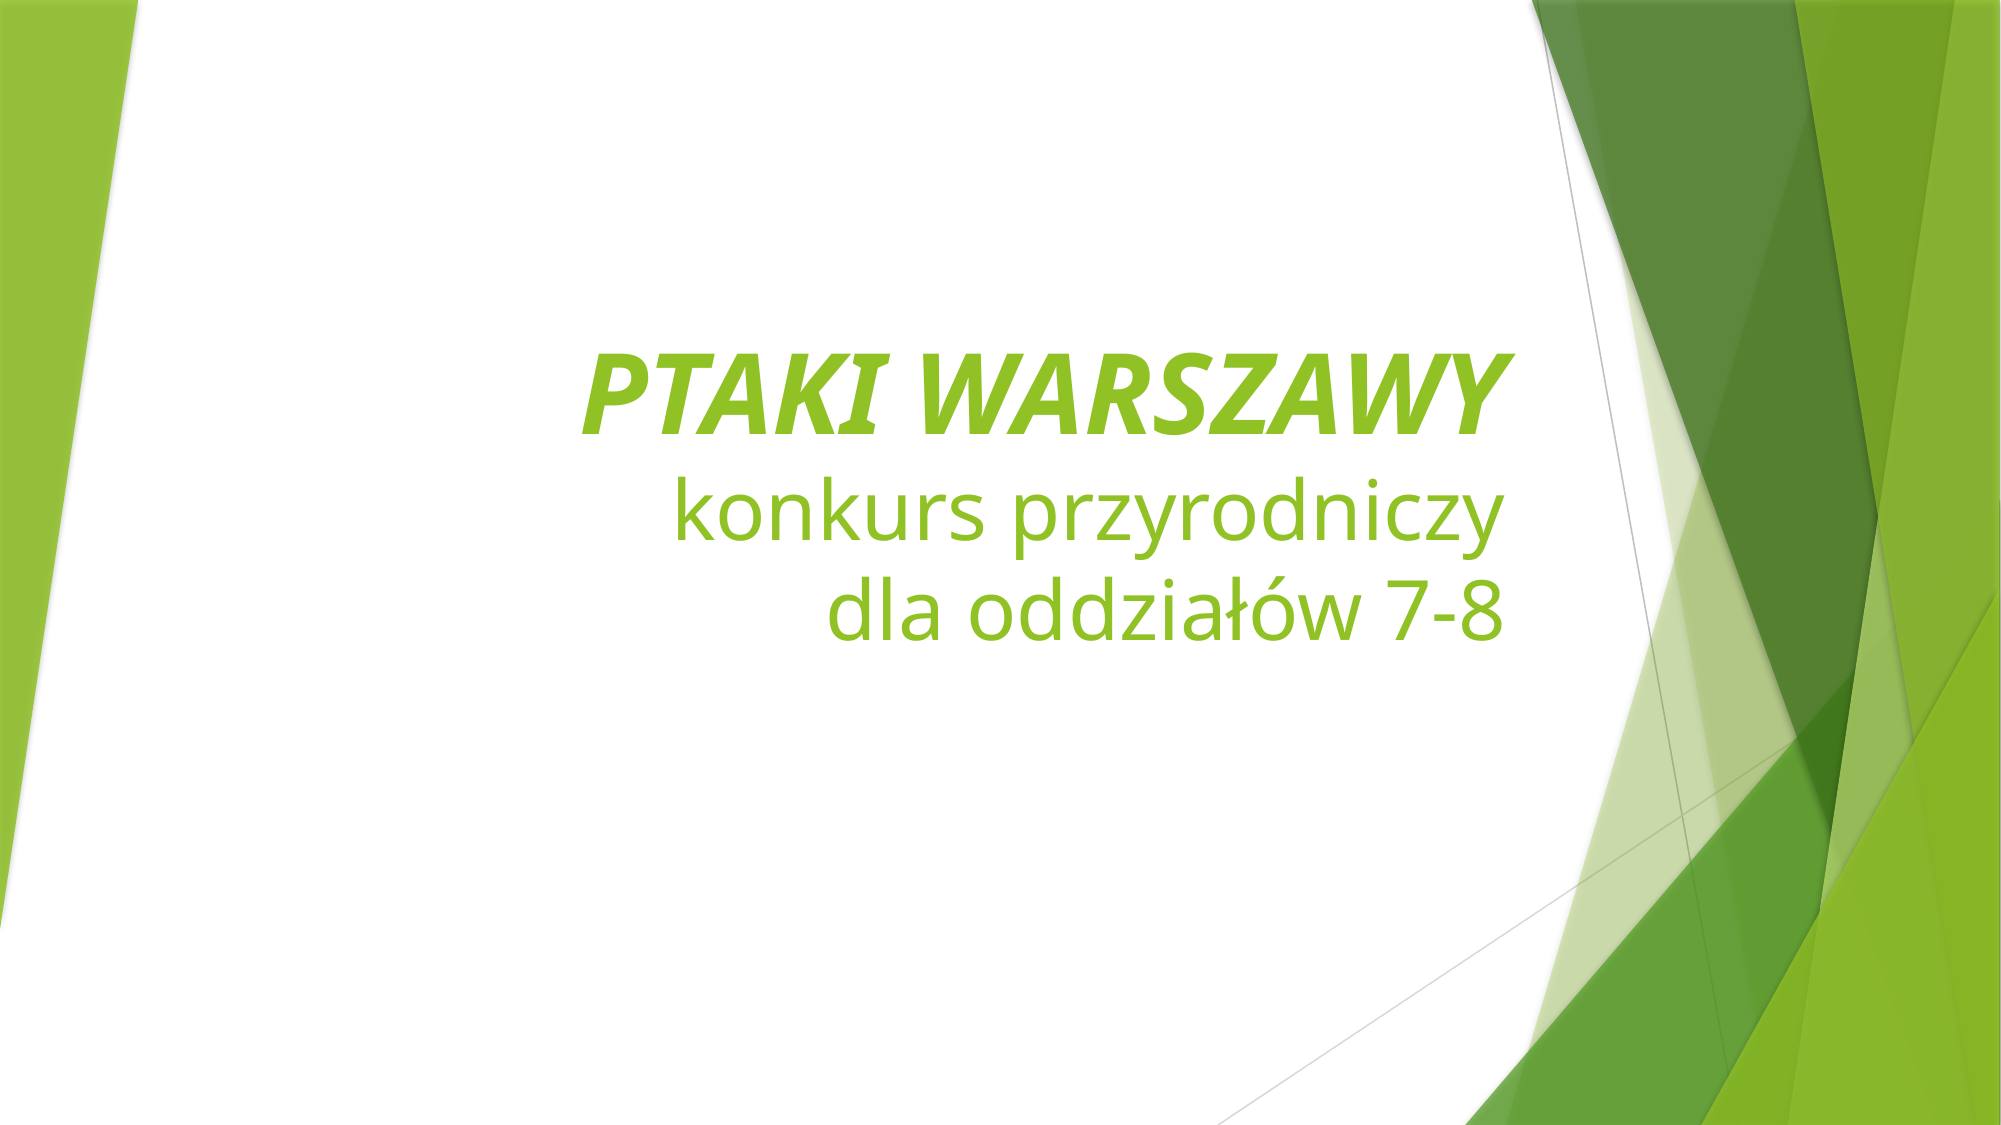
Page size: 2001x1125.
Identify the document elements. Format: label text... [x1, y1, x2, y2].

title PTAKI WARSZAWY konkurs przyrodniczy dla oddziałów 7-8 [247, 394, 1522, 665]
